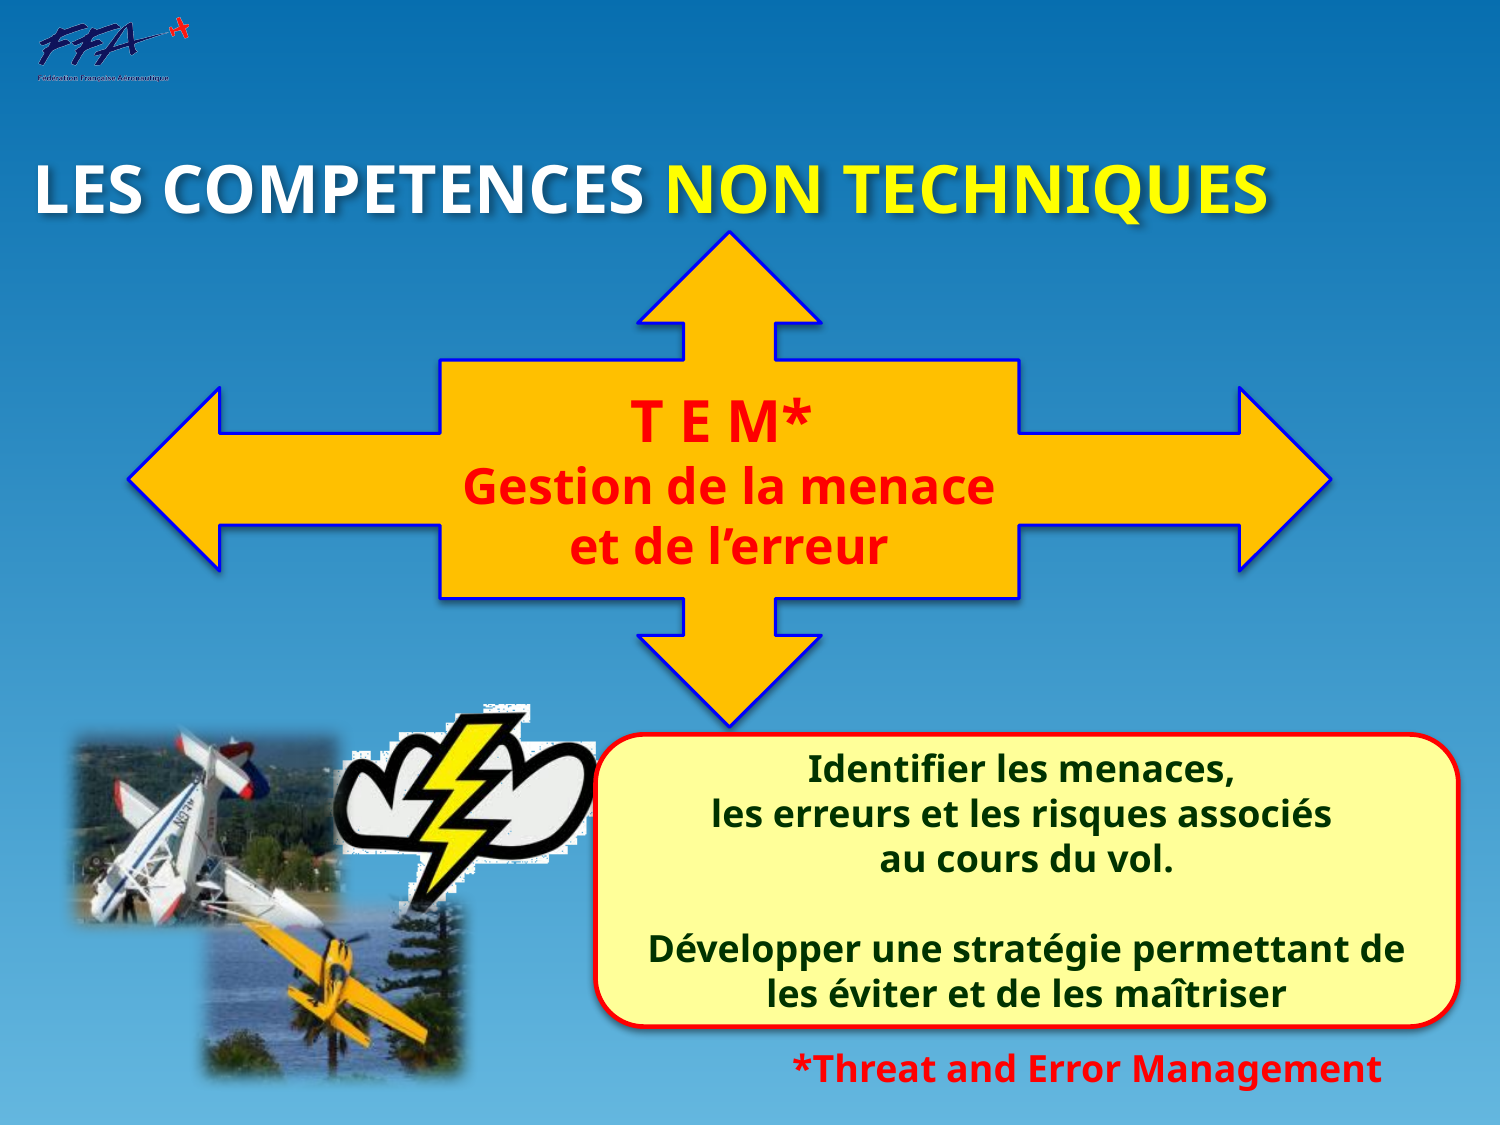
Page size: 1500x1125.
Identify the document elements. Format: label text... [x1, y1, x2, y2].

picture [38, 17, 189, 83]
title LES COMPETENCES NON TECHNIQUES [17, 110, 1496, 263]
text_box Identifier les menaces, les erreurs et les risques associés au cours du vol. Développer une stratégie permettant de les éviter et de les maîtriser [594, 733, 1460, 1028]
text_box T E M* Gestion de la menace et de l’erreur [127, 230, 1332, 728]
picture [56, 704, 604, 1094]
text_box *Threat and Error Management [777, 1037, 1399, 1098]
